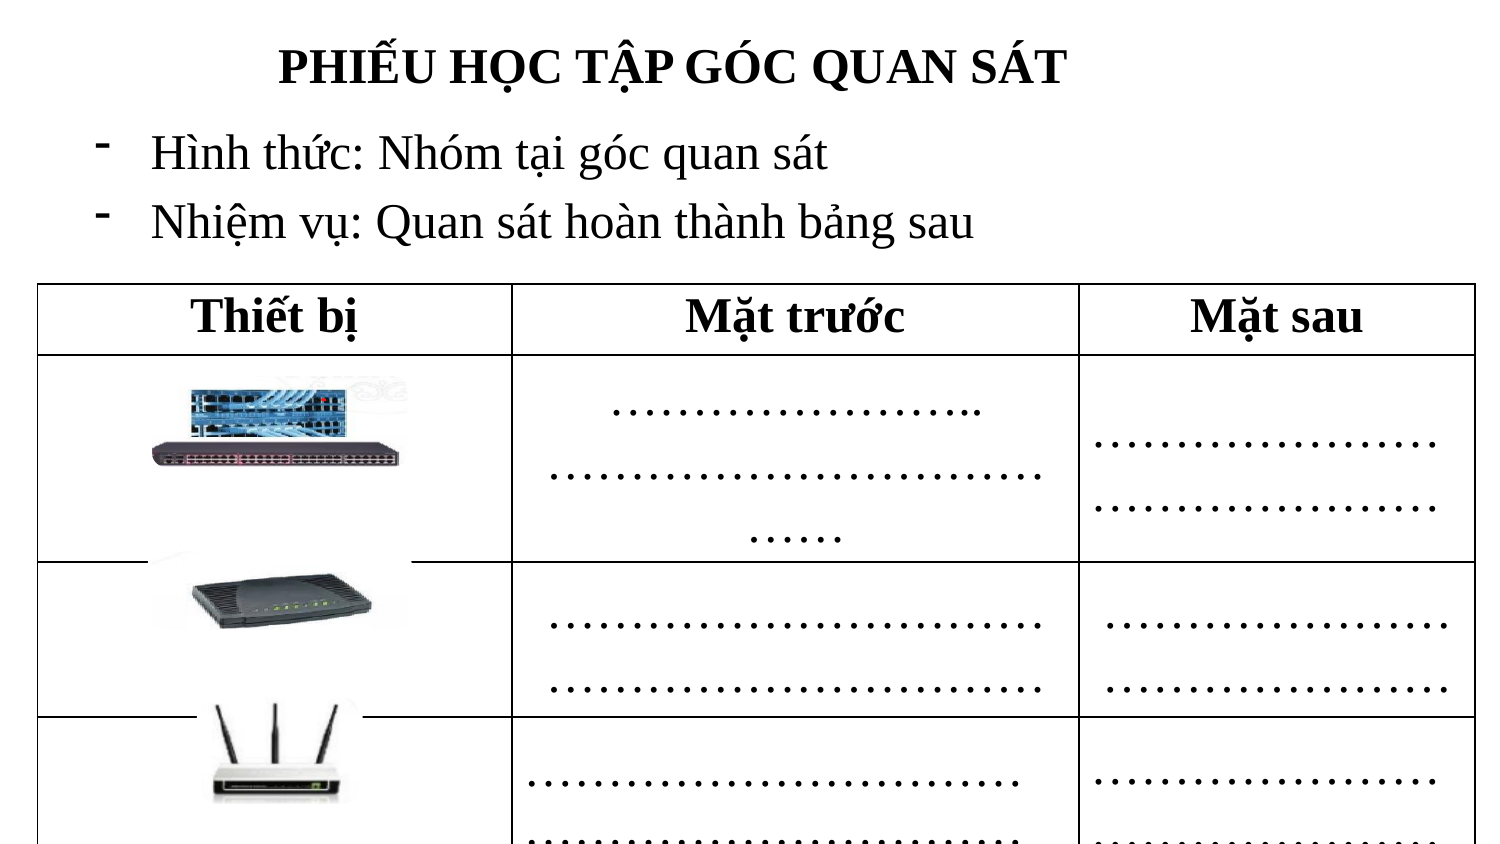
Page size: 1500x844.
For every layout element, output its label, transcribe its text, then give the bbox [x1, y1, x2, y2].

text_box [196, 692, 363, 809]
table_cell [38, 718, 511, 844]
table_cell [38, 356, 511, 561]
table_header Mặt sau [1080, 285, 1474, 354]
text_box [147, 547, 412, 634]
table_cell …………………………………… [1080, 563, 1474, 716]
table_cell [38, 563, 511, 716]
table_cell …………………………………… [1080, 718, 1474, 844]
table_header Mặt trước [513, 285, 1078, 354]
table_cell …………………………………… [1080, 356, 1474, 561]
table_header Thiết bị [38, 285, 511, 354]
table_cell ………………………… ………………………… [513, 563, 1078, 716]
text_box PHIẾU HỌC TẬP GÓC QUAN SÁT Hình thức: Nhóm tại góc quan sát Nhiệm vụ: Quan sát hoàn thành bảng sau [79, 21, 1268, 256]
text_box [147, 372, 412, 472]
table_cell …………………..……………………………… [513, 356, 1078, 561]
table_cell ………………………… ………………………… [513, 718, 1078, 844]
